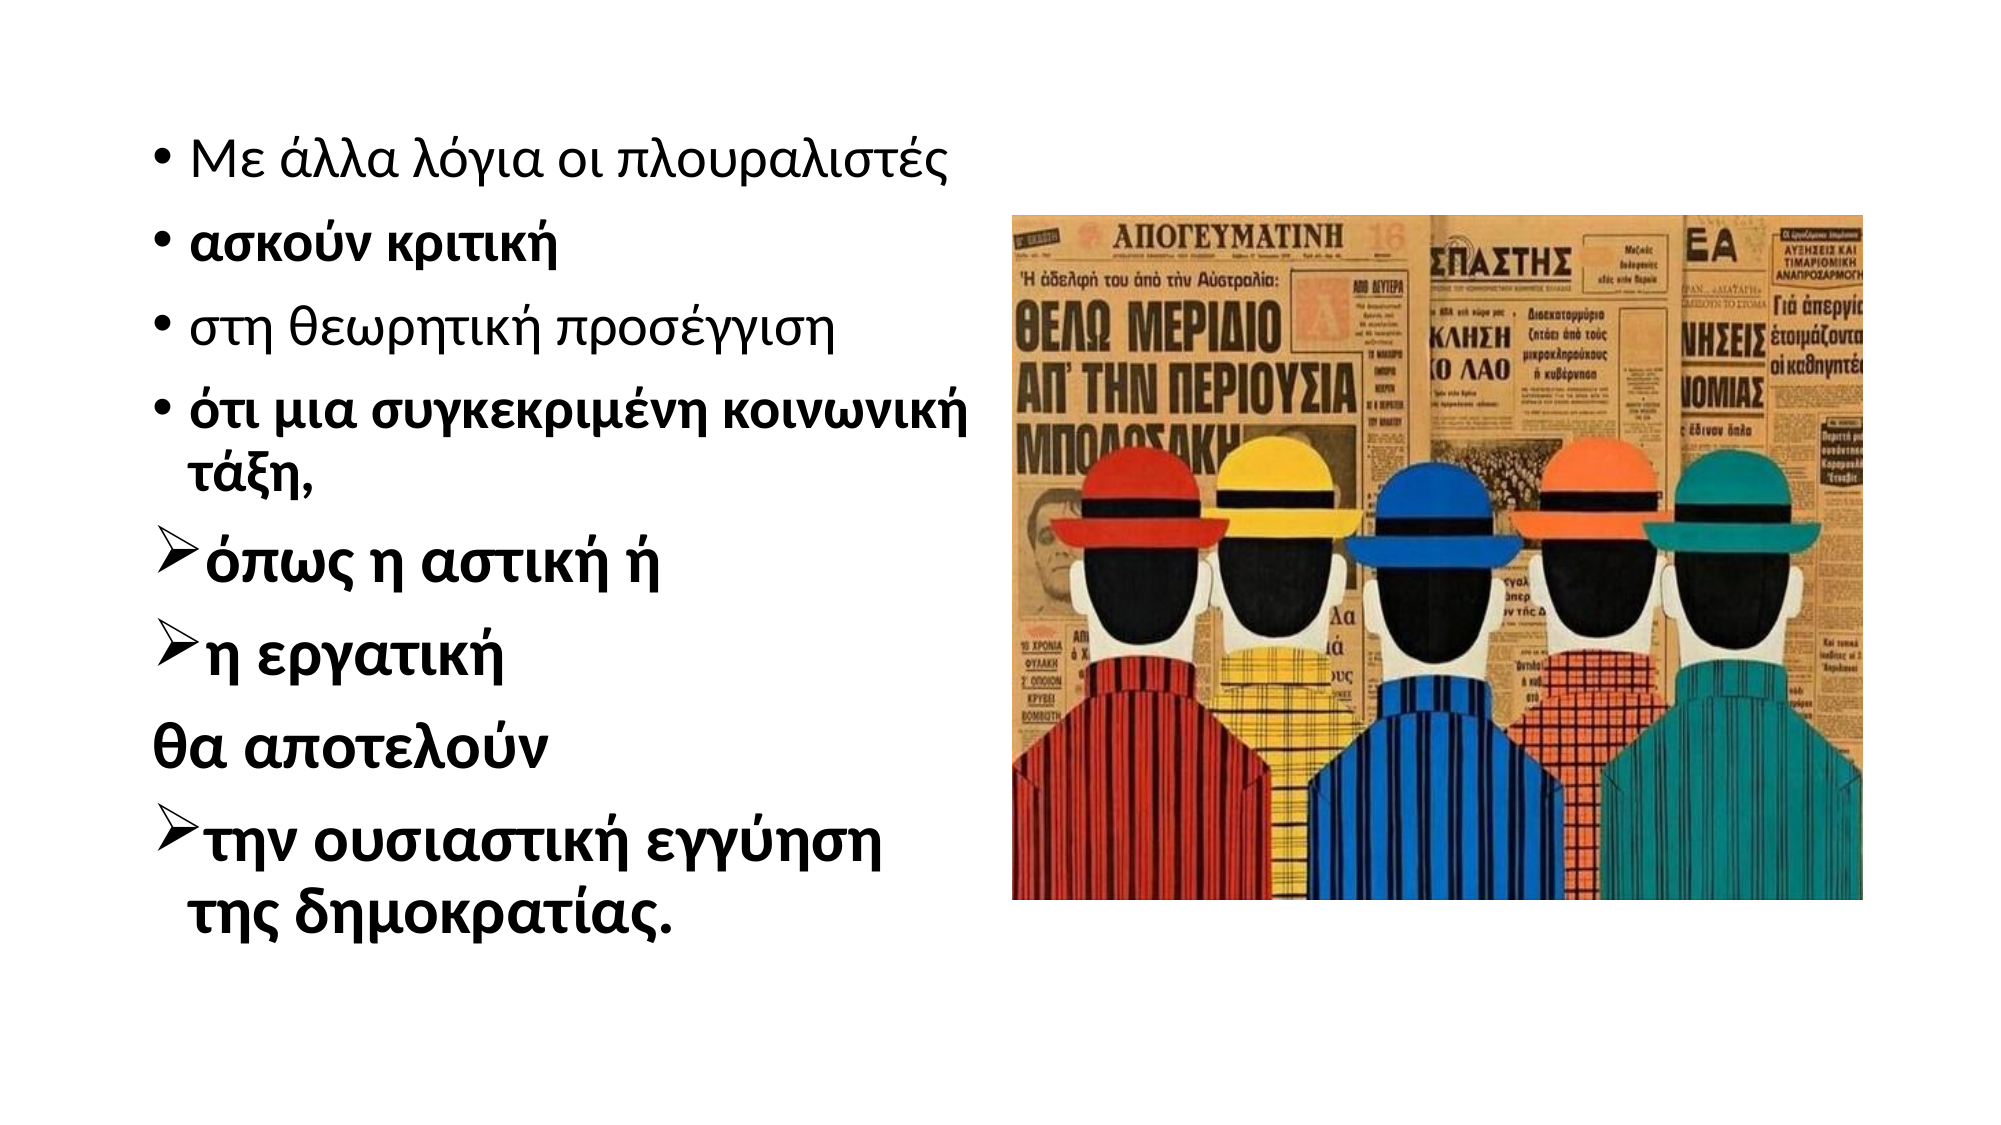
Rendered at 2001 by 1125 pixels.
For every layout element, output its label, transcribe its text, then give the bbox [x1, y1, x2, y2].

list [1012, 215, 1863, 900]
list Με άλλα λόγια οι πλουραλιστές ασκούν κριτική στη θεωρητική προσέγγιση ότι μια συγκεκριμένη κοινωνική τάξη, όπως η αστική ή η εργατική θα αποτελούν την ουσιαστική εγγύηση της δημοκρατίας. [137, 119, 988, 1014]
